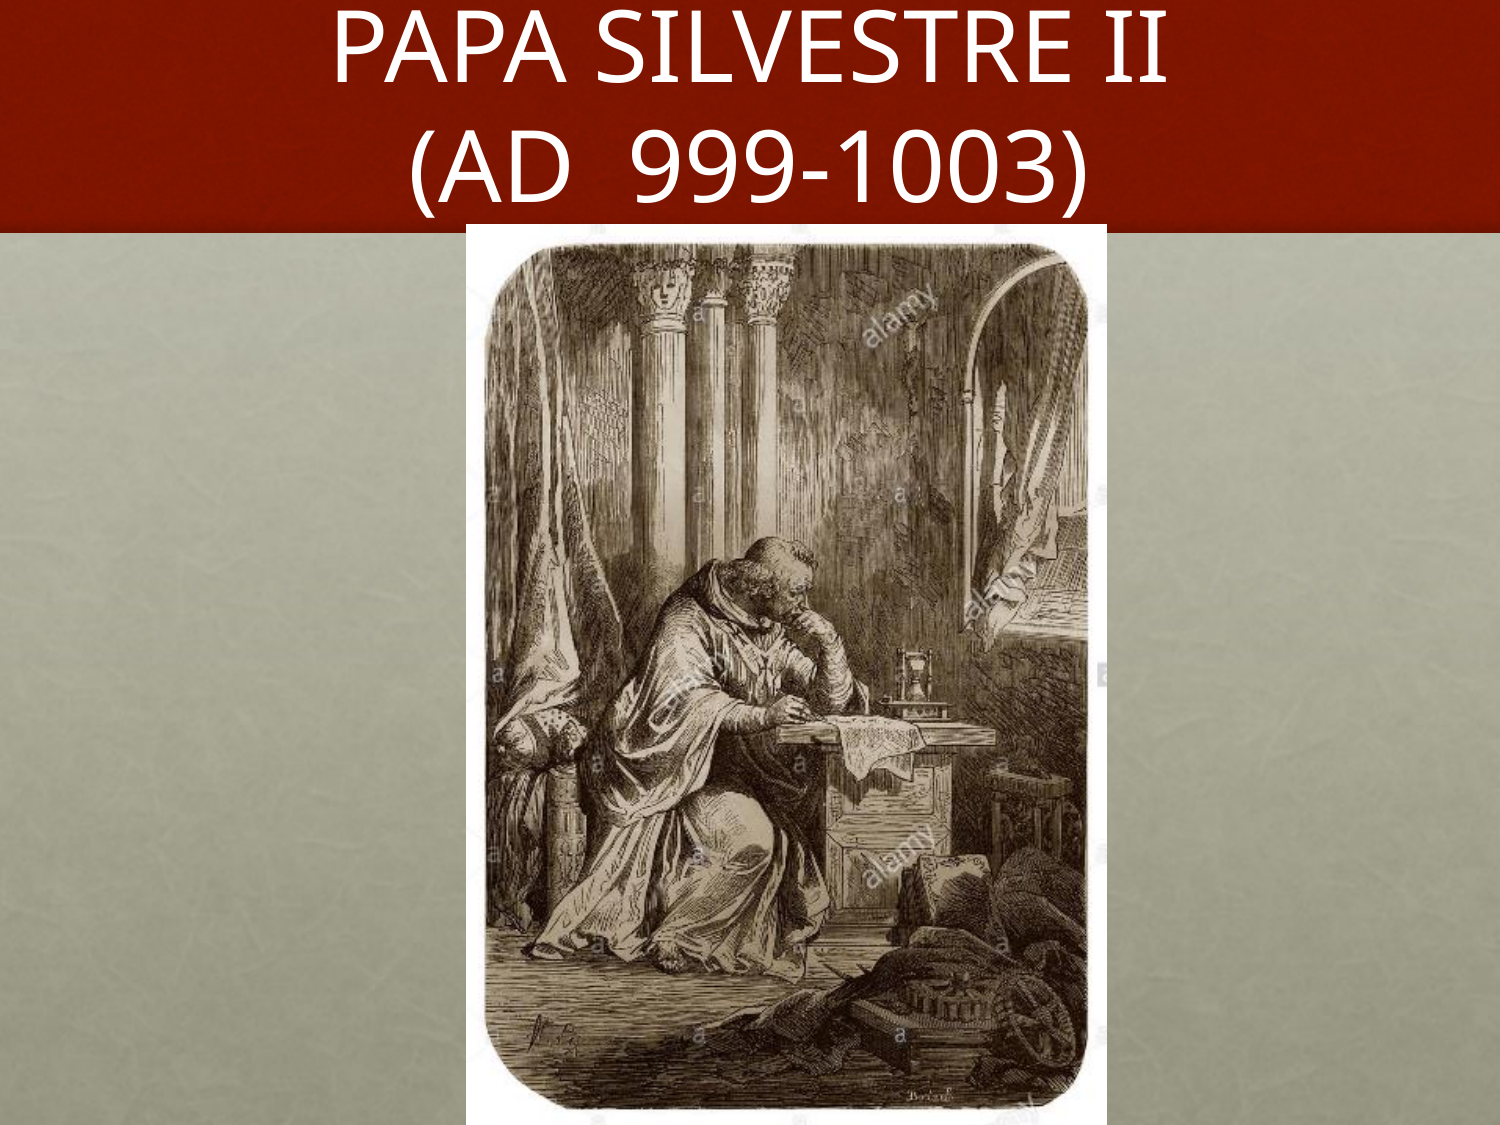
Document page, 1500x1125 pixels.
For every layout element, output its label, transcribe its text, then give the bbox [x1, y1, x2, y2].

picture [0, 214, 1500, 1125]
title PAPA SILVESTRE II (AD 999-1003) [127, 10, 1372, 194]
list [465, 223, 1107, 1125]
